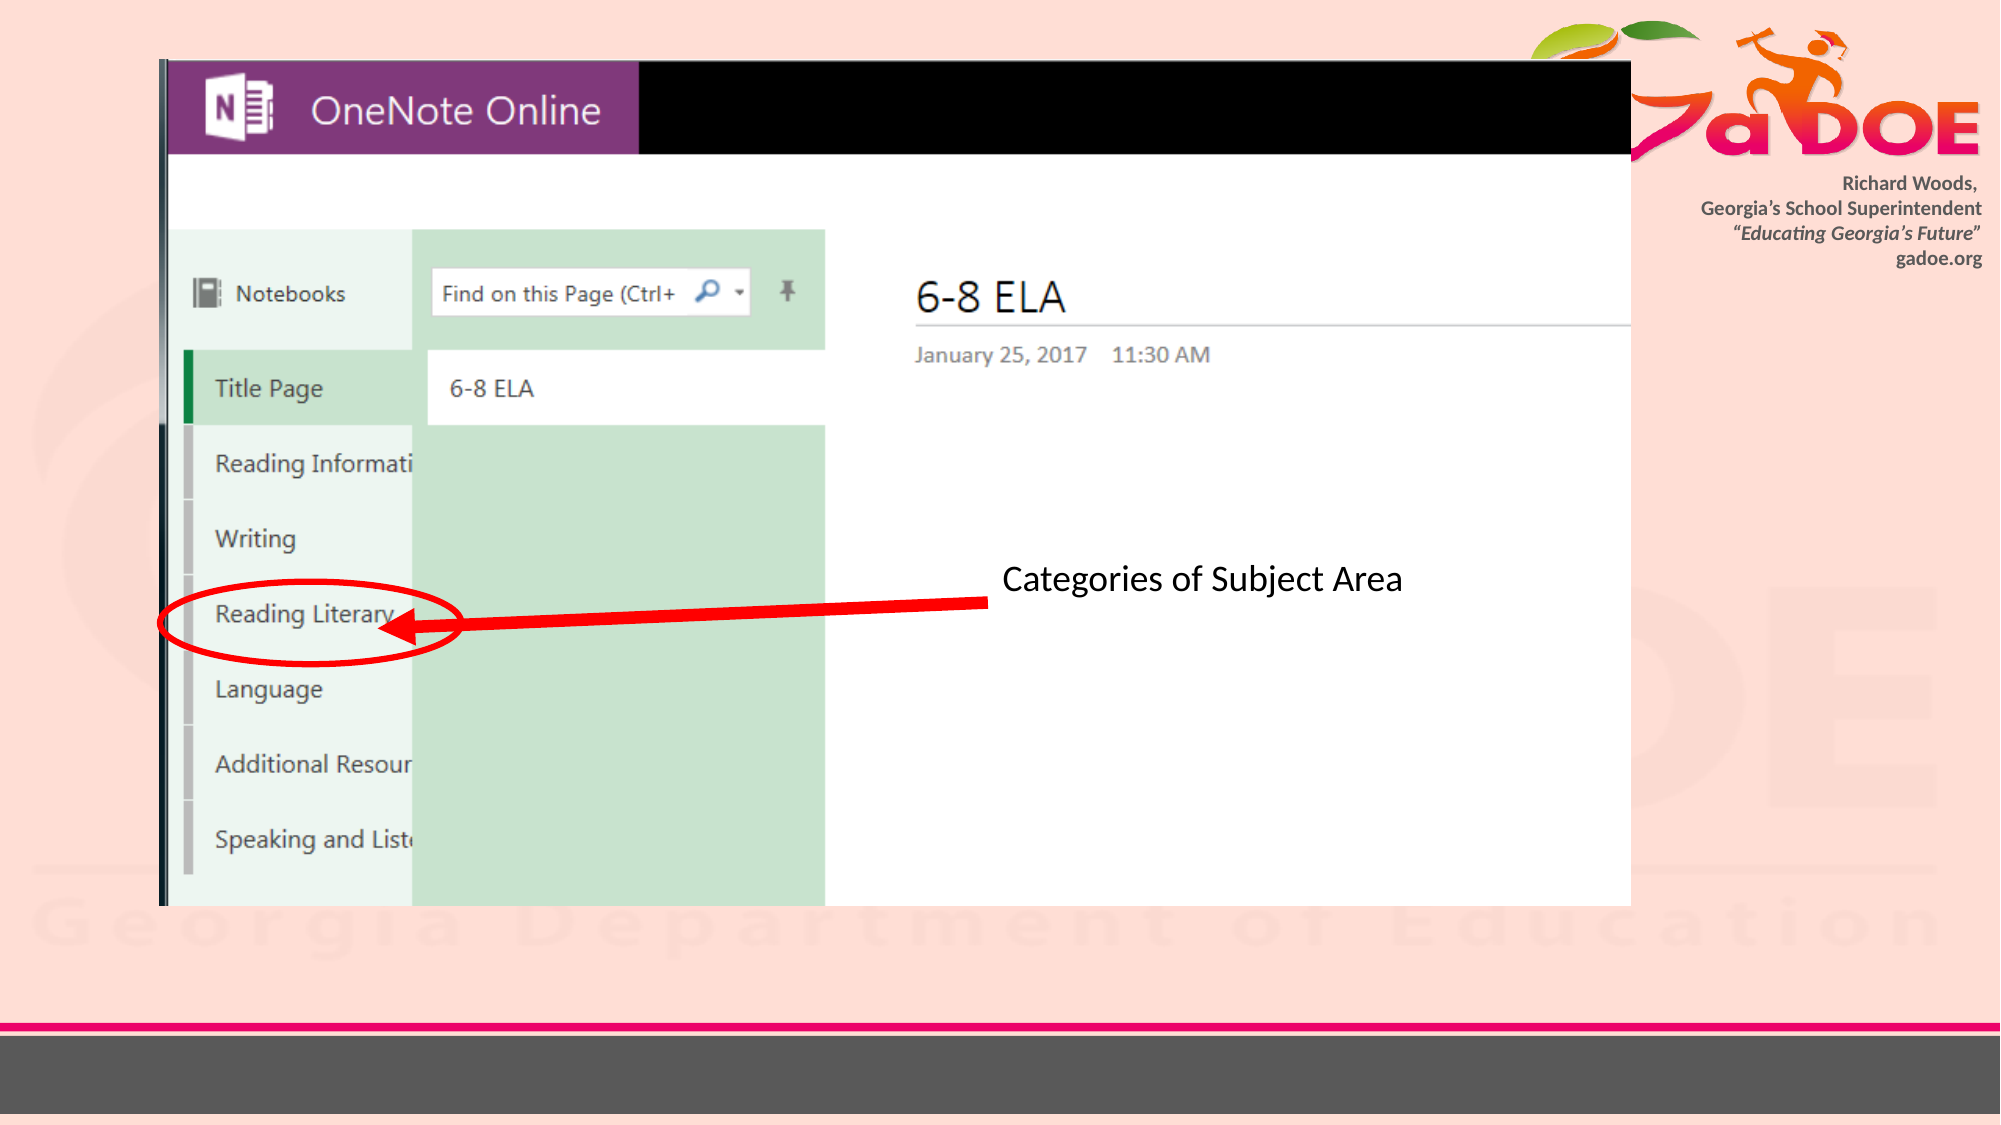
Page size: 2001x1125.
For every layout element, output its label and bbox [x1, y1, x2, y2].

picture [26, 8, 1998, 980]
text_box [377, 602, 988, 629]
